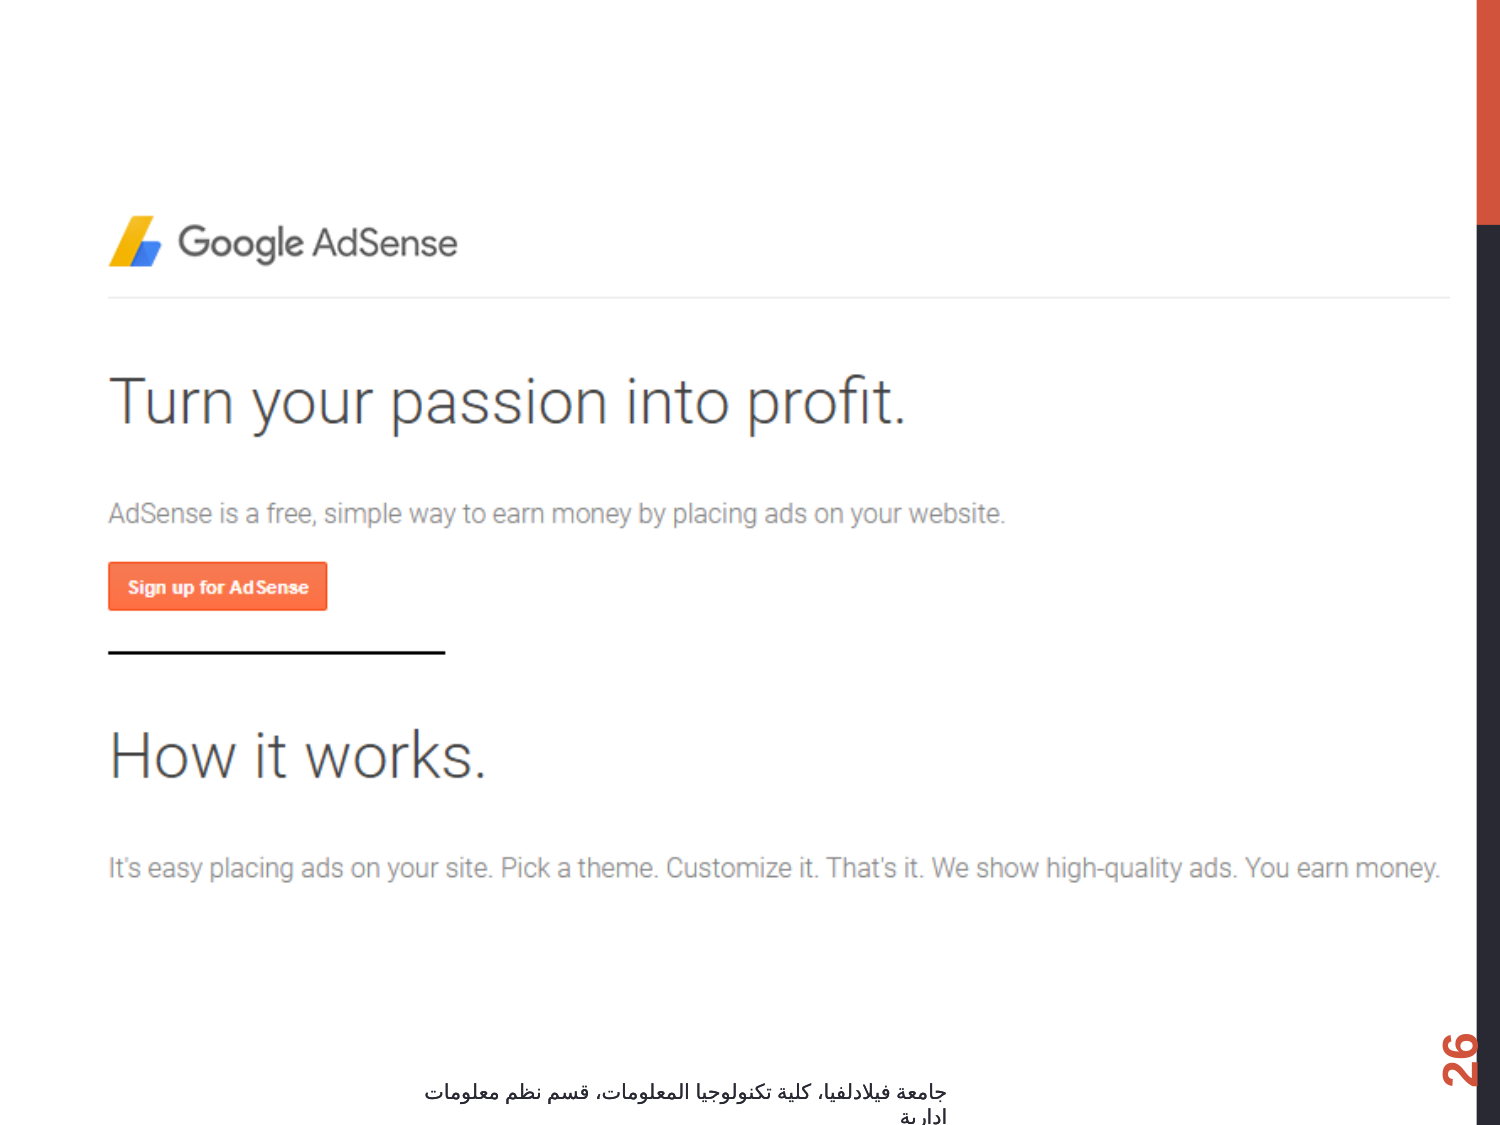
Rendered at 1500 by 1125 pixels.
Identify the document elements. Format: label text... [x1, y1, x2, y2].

picture [90, 174, 1451, 899]
slide_number 26 [1427, 887, 1488, 1104]
